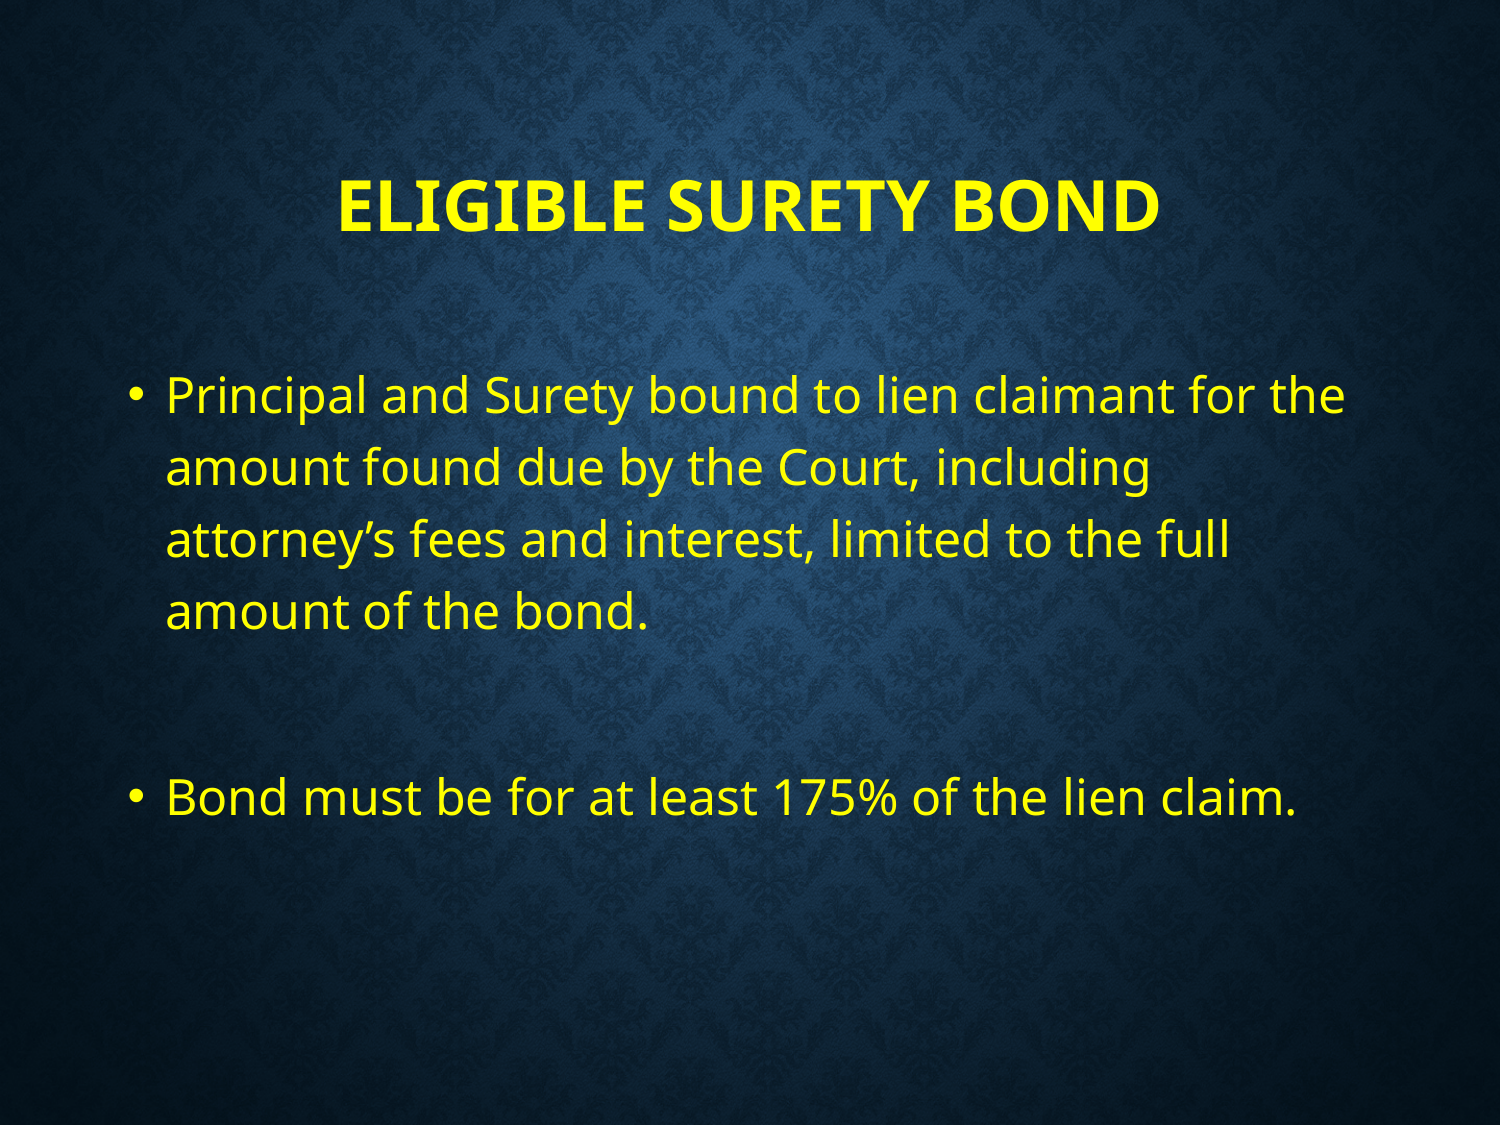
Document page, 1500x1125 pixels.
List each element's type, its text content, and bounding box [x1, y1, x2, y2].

title Eligible Surety Bond [112, 99, 1387, 318]
list Principal and Surety bound to lien claimant for the amount found due by the Court, including attorney’s fees and interest, limited to the full amount of the bond. Bond must be for at least 175% of the lien claim. [112, 343, 1387, 950]
